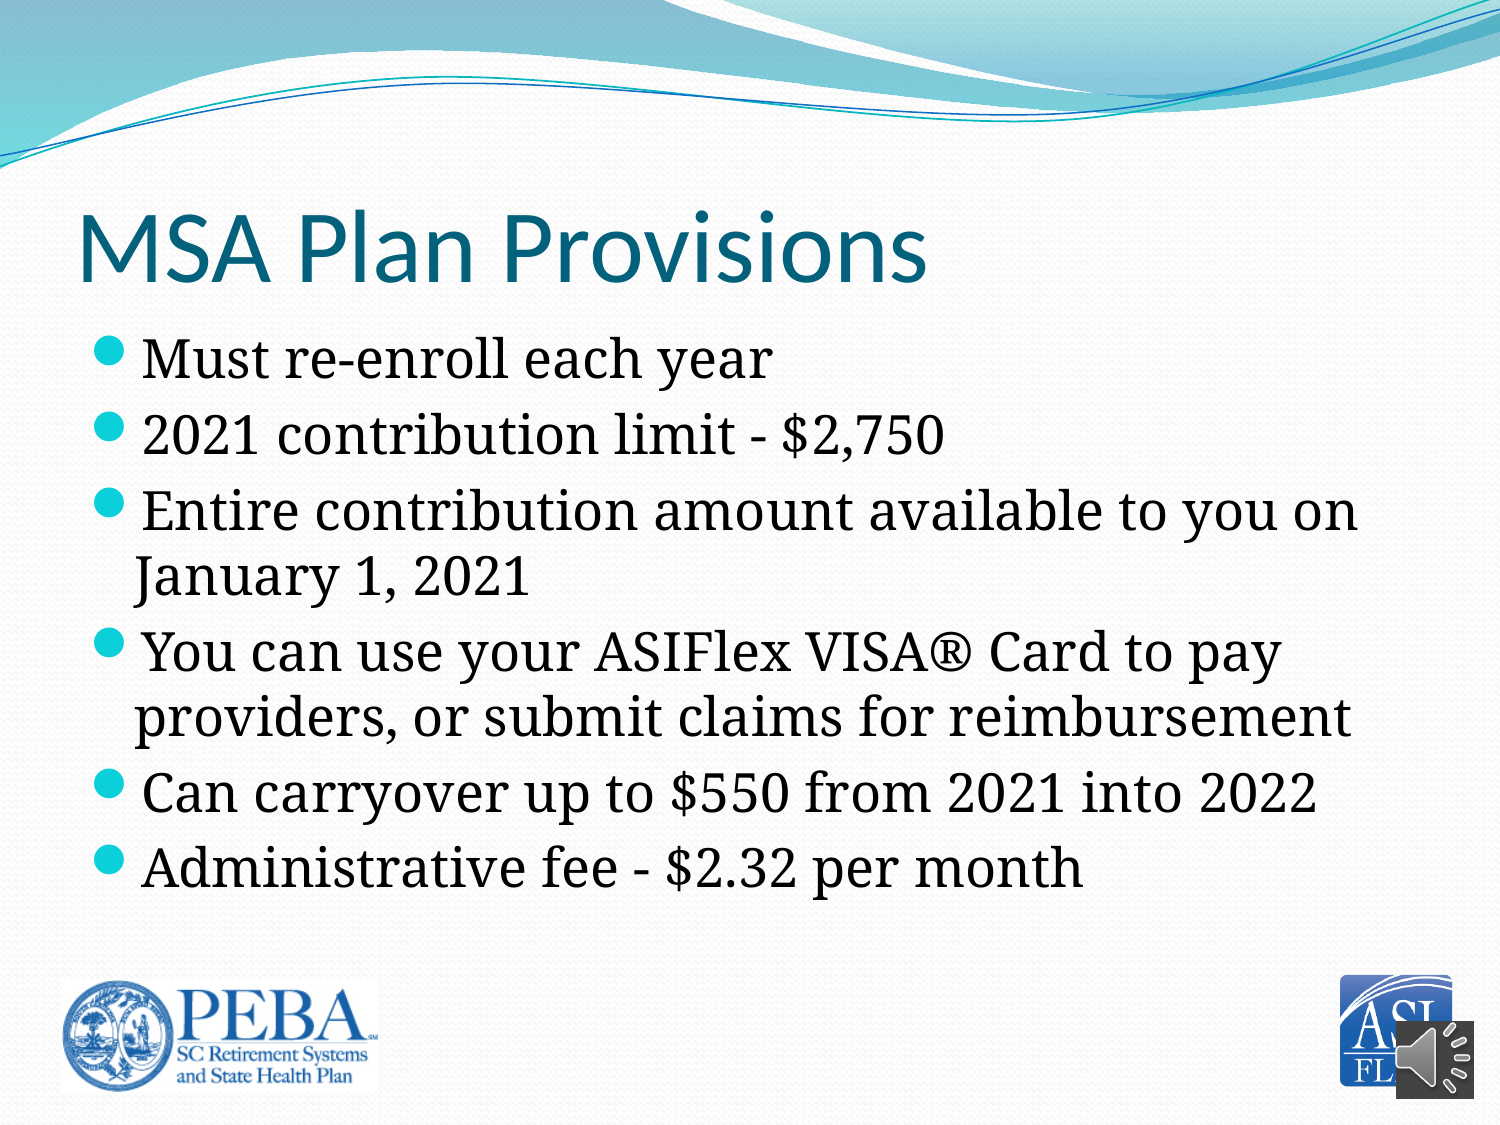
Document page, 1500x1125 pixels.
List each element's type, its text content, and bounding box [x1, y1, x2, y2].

title MSA Plan Provisions [75, 115, 1425, 303]
picture [62, 980, 378, 1092]
list Must re-enroll each year 2021 contribution limit - $2,750 Entire contribution amount available to you on January 1, 2021 You can use your ASIFlex VISA® Card to pay providers, or submit claims for reimbursement Can carryover up to $550 from 2021 into 2022 Administrative fee - $2.32 per month [75, 317, 1425, 1038]
picture [1312, 952, 1479, 1119]
